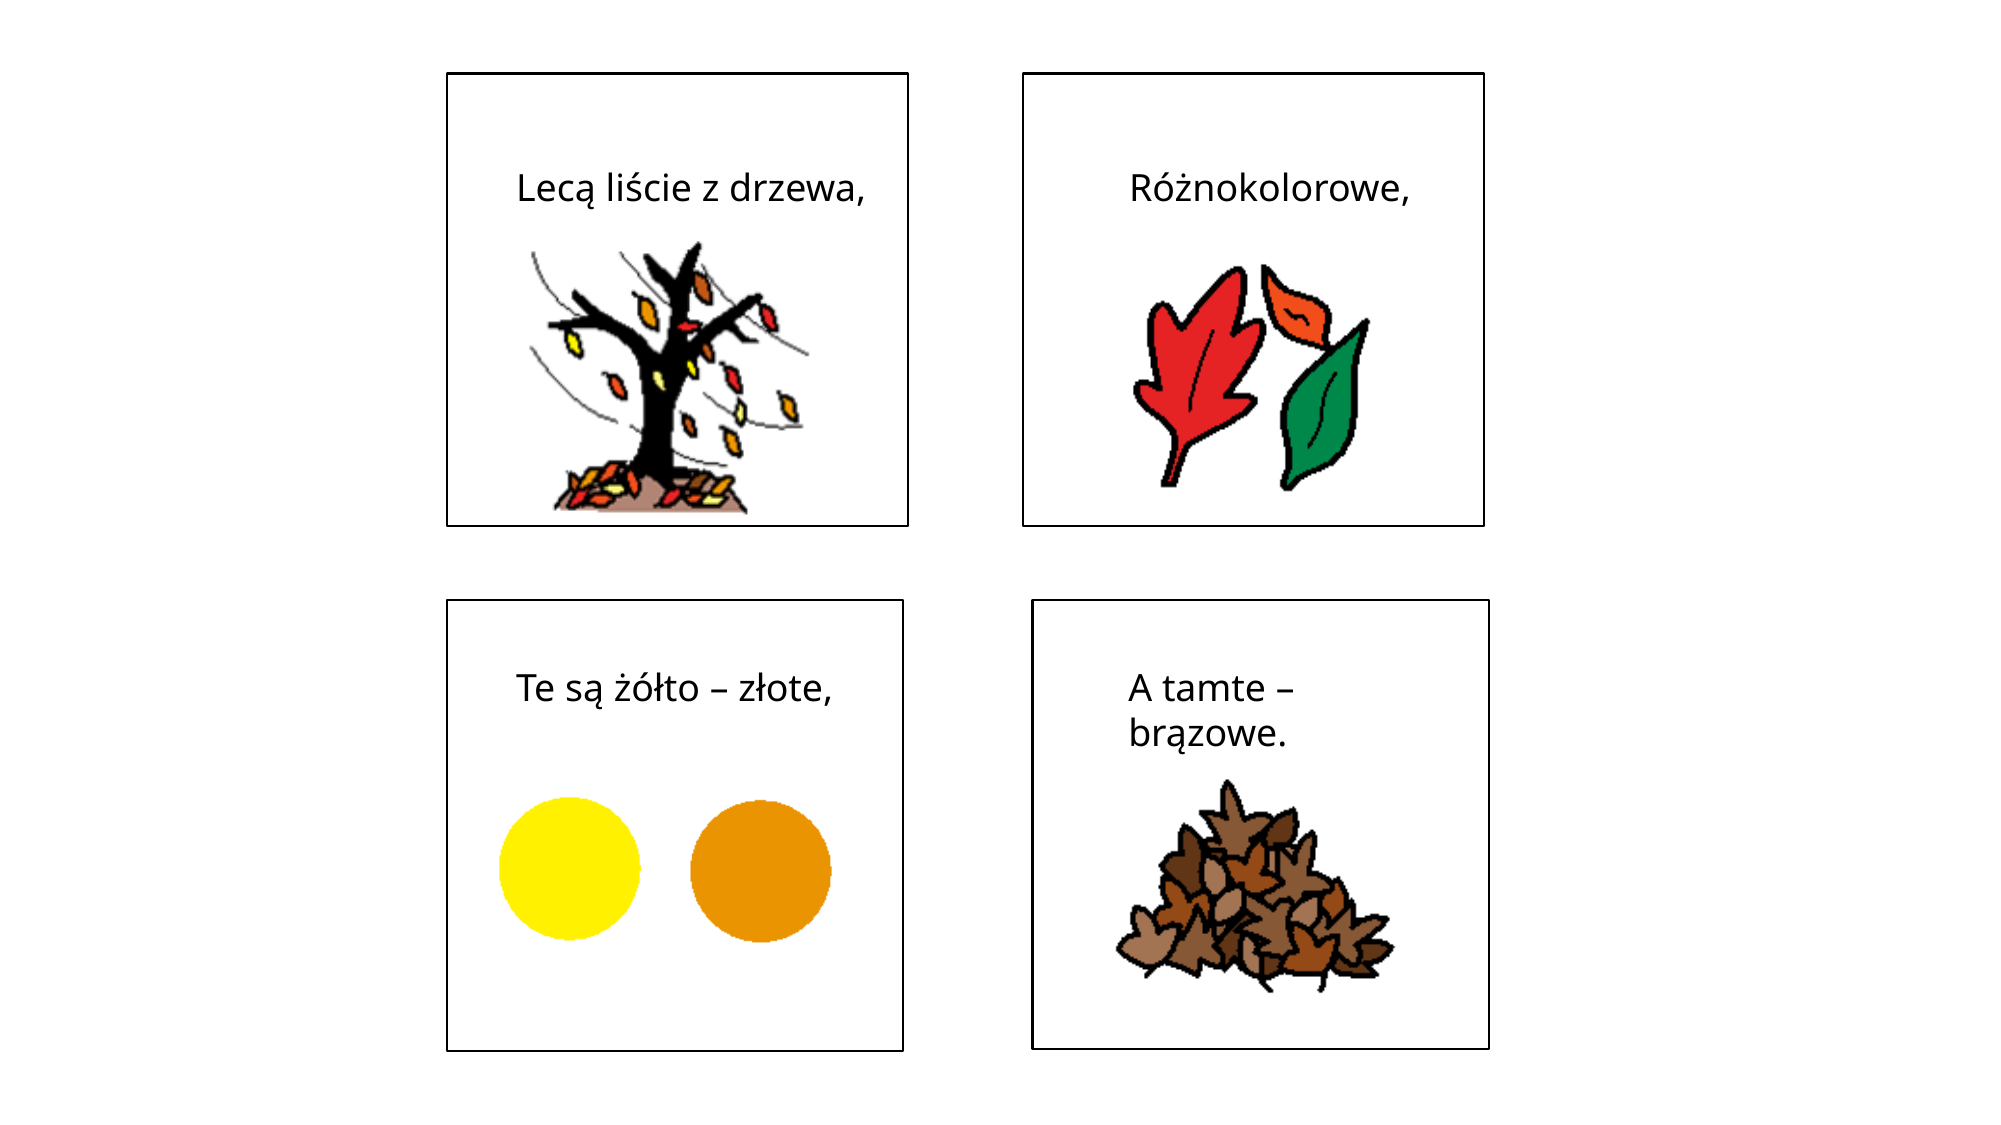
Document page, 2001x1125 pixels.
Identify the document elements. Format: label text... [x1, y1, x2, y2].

text_box Lecą liście z drzewa, [501, 156, 916, 217]
text_box A tamte – brązowe. [1113, 656, 1466, 762]
picture [456, 771, 871, 969]
text_box Przeszedł sobie dawno [1031, 599, 1490, 1050]
picture [1113, 238, 1392, 501]
picture [501, 238, 821, 525]
text_box Przeszedł sobie dawno [1022, 72, 1485, 527]
text_box Te są żółto – złote, [501, 656, 903, 717]
picture [1113, 761, 1397, 1012]
text_box Przeszedł sobie dawno [446, 72, 909, 527]
text_box Różnokolorowe, [1114, 156, 1466, 217]
text_box Przeszedł sobie dawno [446, 599, 904, 1052]
